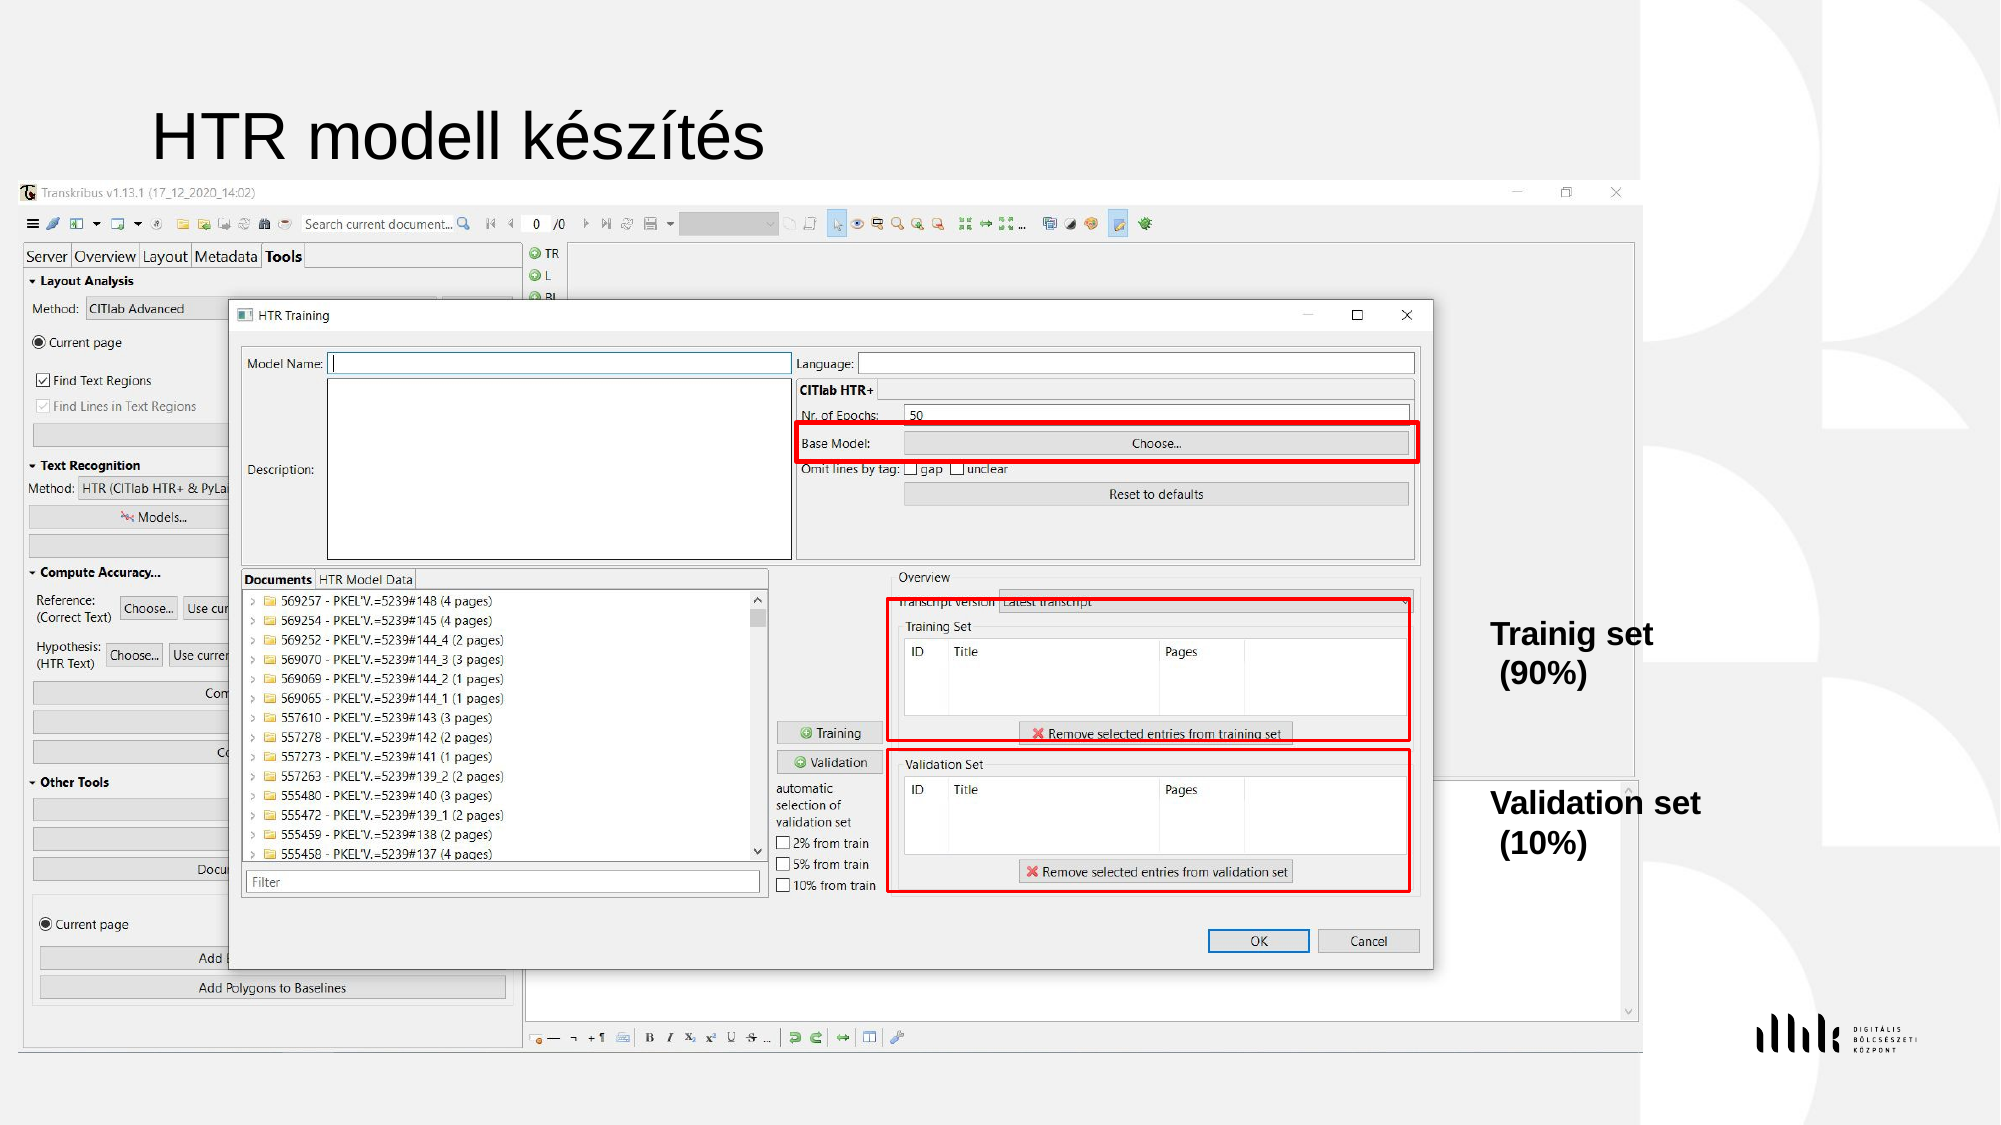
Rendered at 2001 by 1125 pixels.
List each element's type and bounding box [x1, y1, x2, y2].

text_box [17, 180, 1917, 1053]
picture [0, 0, 2000, 1125]
